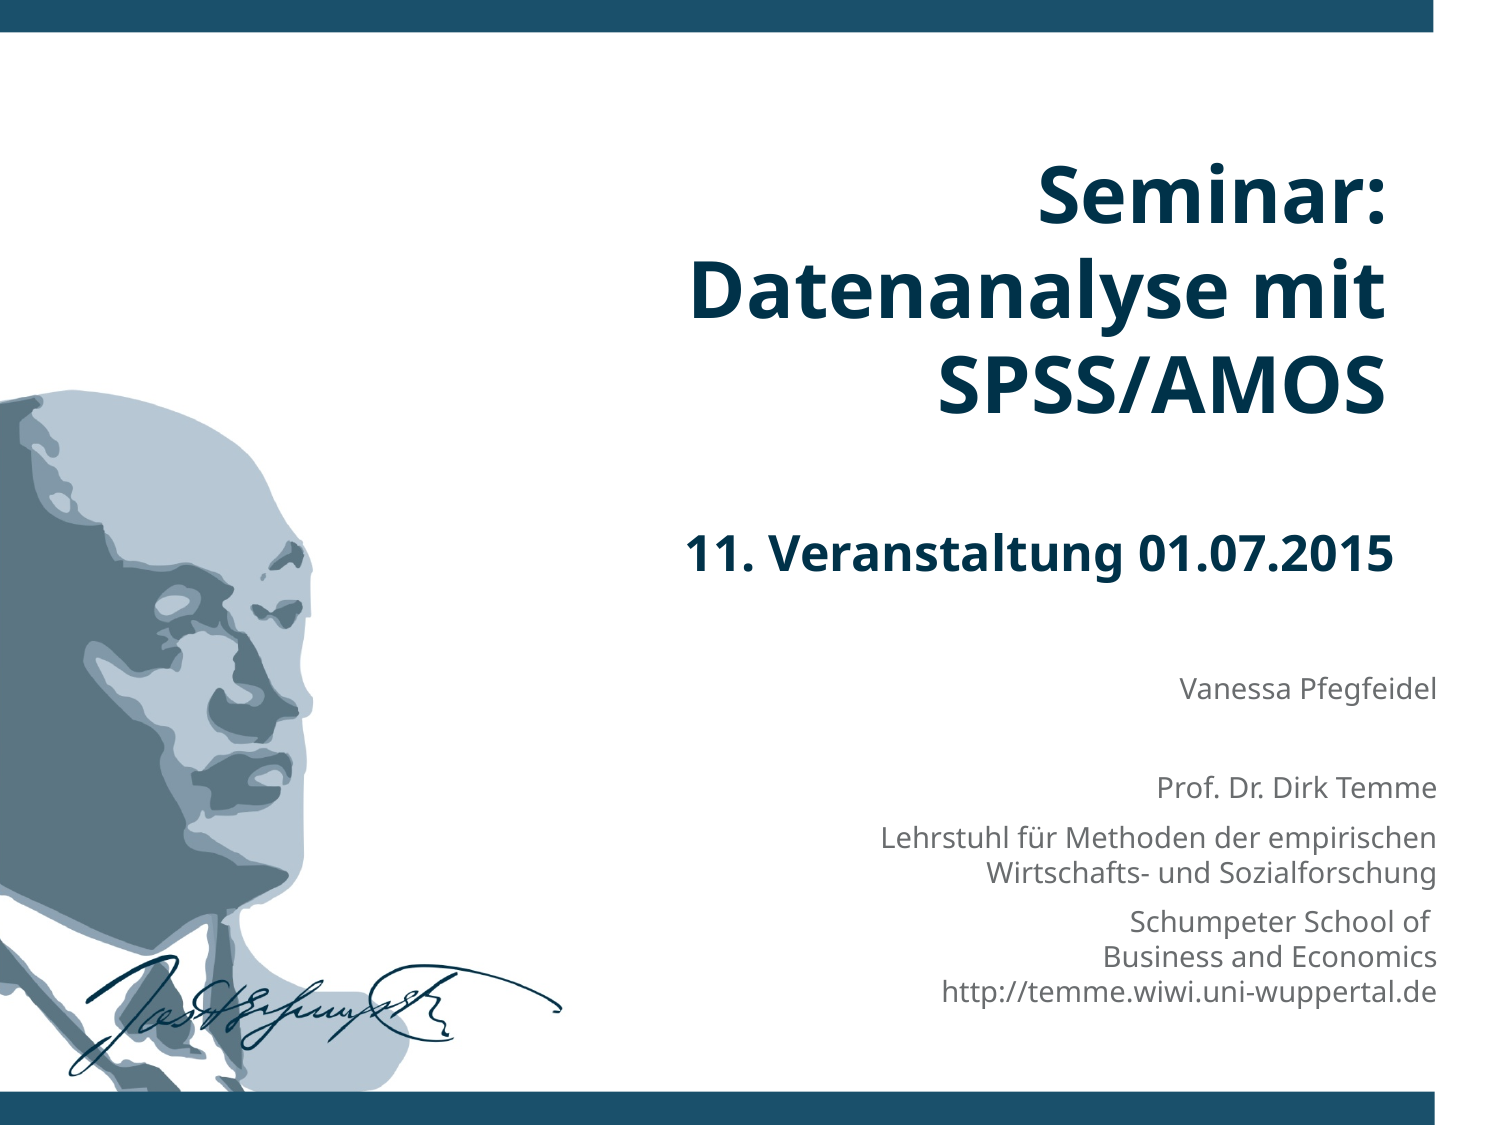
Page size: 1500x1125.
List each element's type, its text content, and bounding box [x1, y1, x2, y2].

text_box Seminar: Datenanalyse mit SPSS/AMOS [687, 143, 1388, 430]
picture [0, 361, 595, 1091]
text_box Vanessa Pfegfeidel Prof. Dr. Dirk Temme Lehrstuhl für Methoden der empirischen Wirtschafts- und Sozialforschung Schumpeter School of Business and Economics http://temme.wiwi.uni-wuppertal.de [751, 670, 1438, 1079]
text_box 11. Veranstaltung 01.07.2015 [684, 521, 1396, 582]
text_box [833, 545, 1428, 617]
